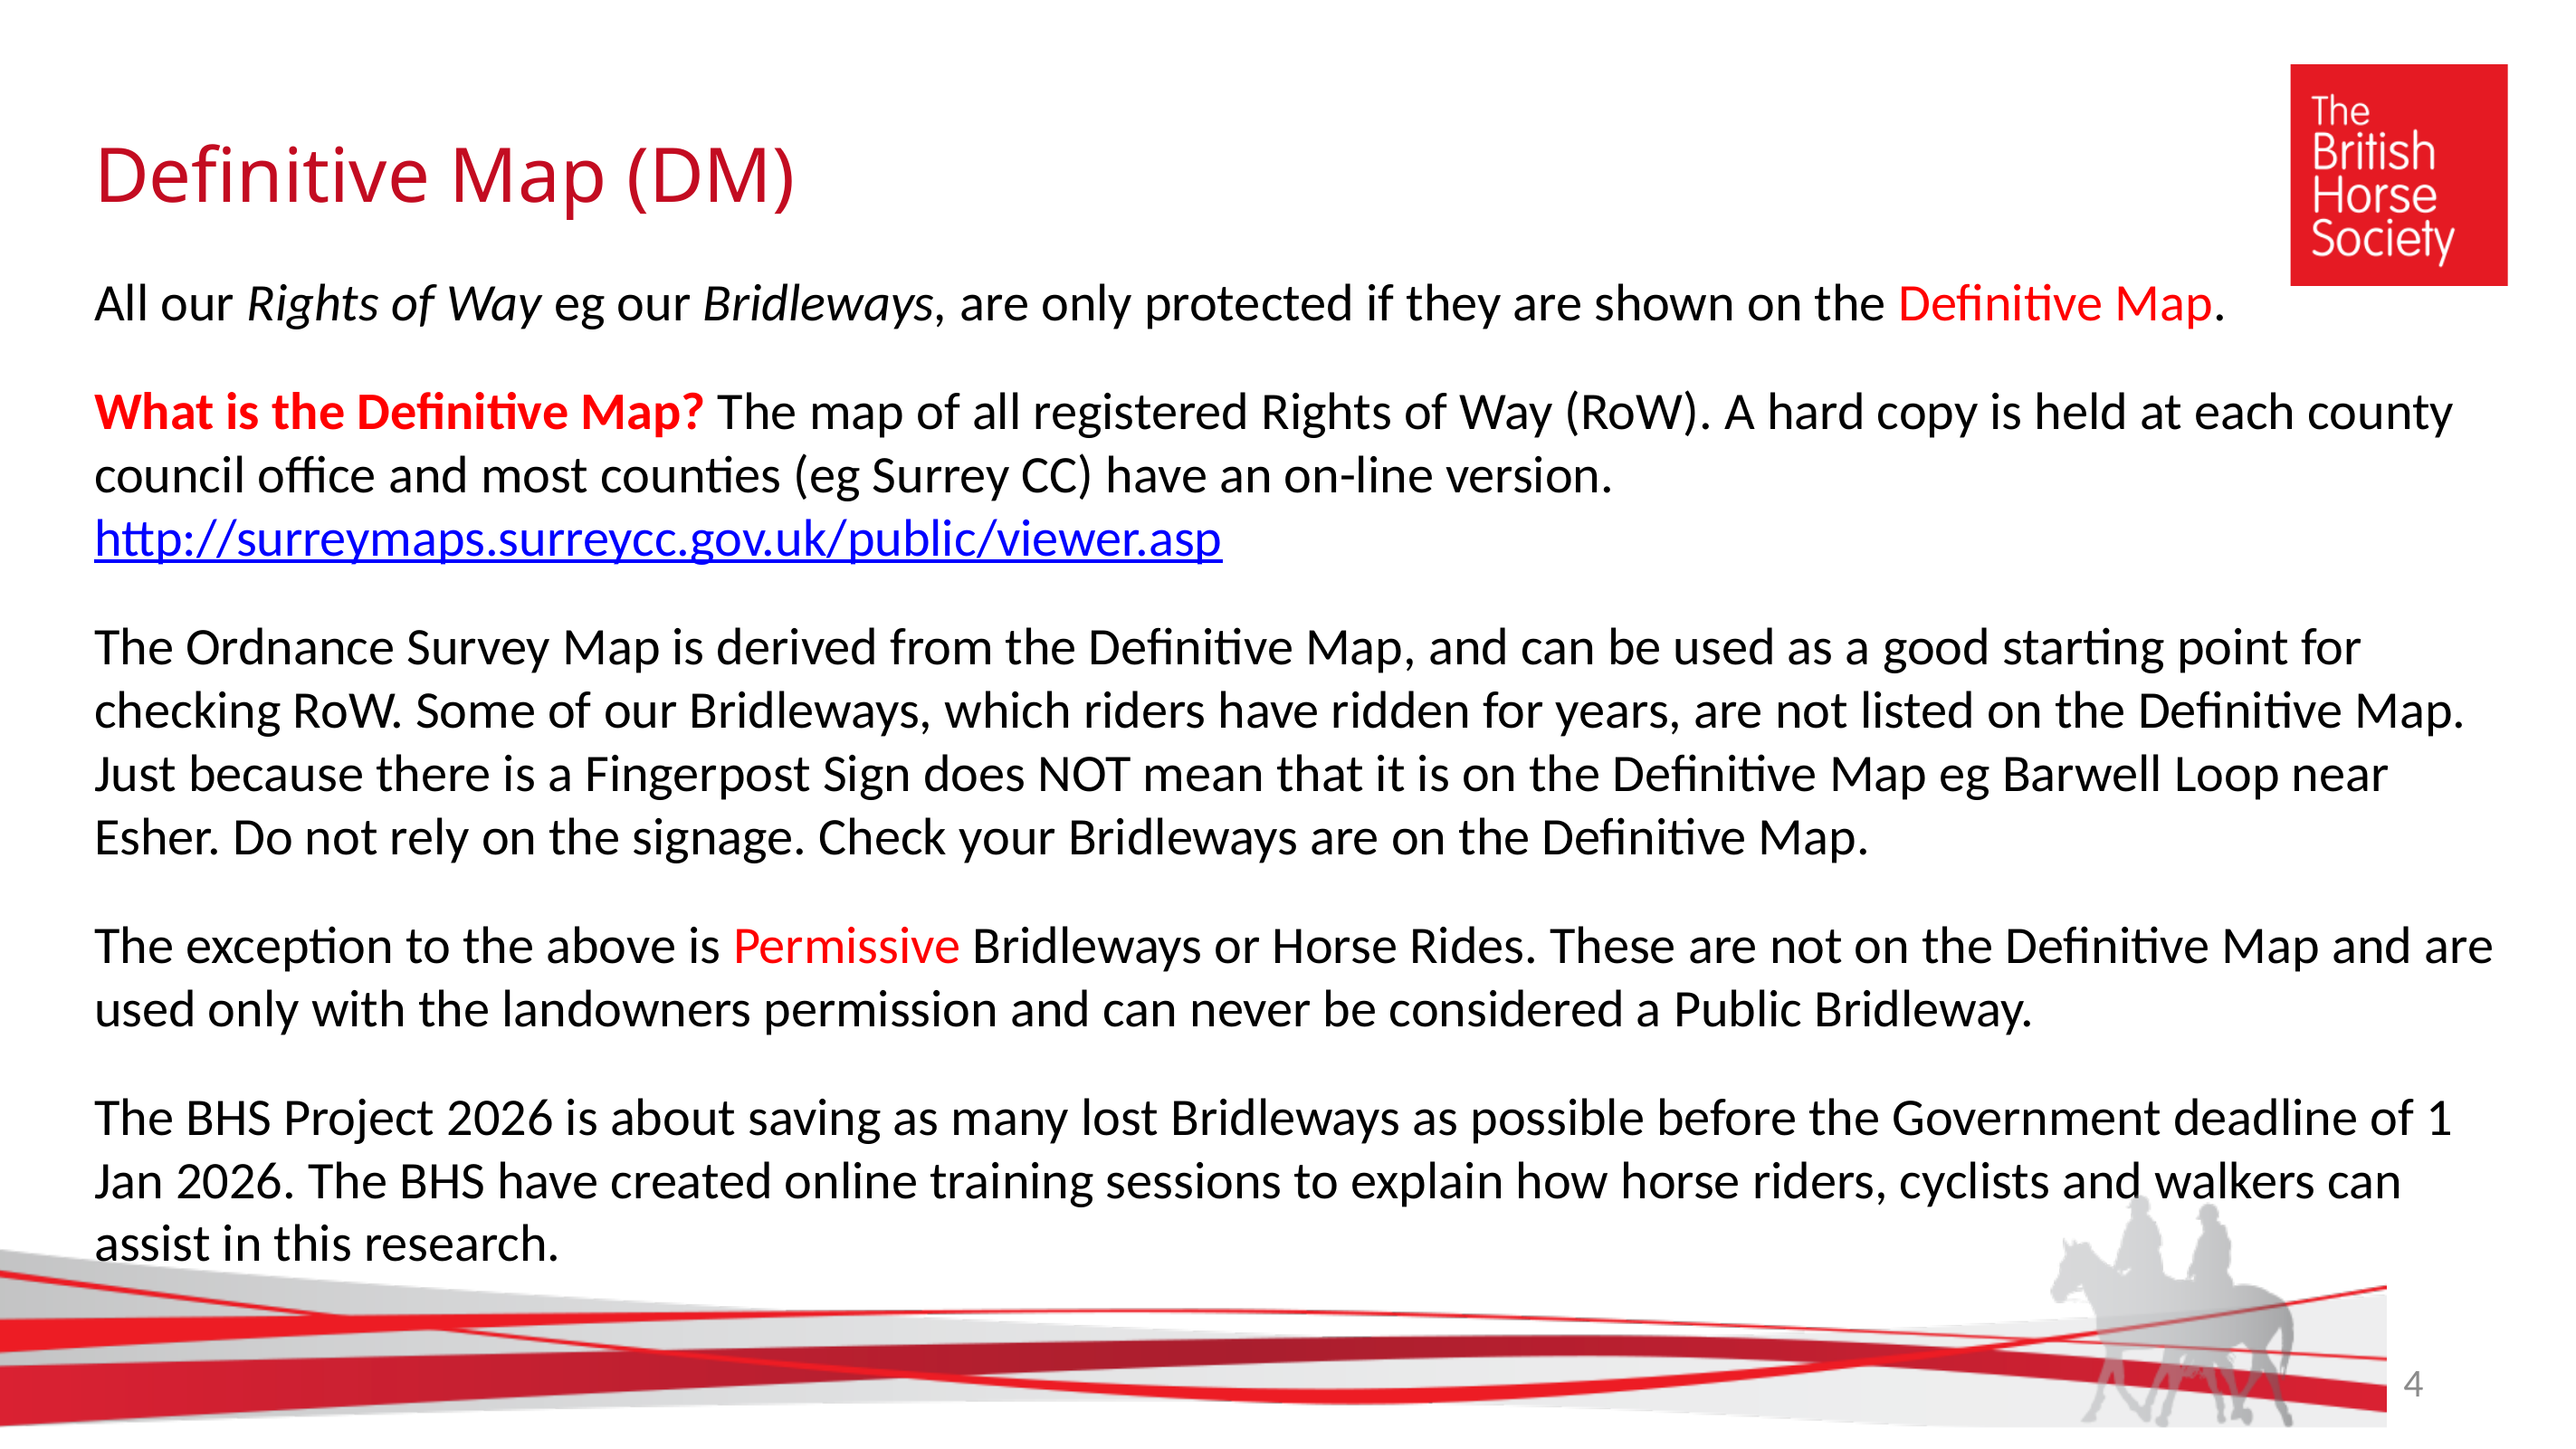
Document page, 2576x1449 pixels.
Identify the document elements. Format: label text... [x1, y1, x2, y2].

picture [2290, 63, 2508, 286]
text_box Definitive Map (DM) [81, 119, 1426, 224]
text_box All our Rights of Way eg our Bridleways, are only protected if they are shown on the Definitive Map. What is the Definitive Map? The map of all registered Rights of Way (RoW). A hard copy is held at each county council office and most counties (eg Surrey CC) have an on-line version. http://surreymaps.surreycc.gov.uk/public/viewer.asp The Ordnance Survey Map is derived from the Definitive Map, and can be used as a good starting point for checking RoW. Some of our Bridleways, which riders have ridden for years, are not listed on the Definitive Map. Just because there is a Fingerpost Sign does NOT mean that it is on the Definitive Map eg Barwell Loop near Esher. Do not rely on the signage. Check your Bridleways are on the Definitive Map. The exception to the above is Permissive Bridleways or Horse Rides. These are not on the Definitive Map and are used only with the landowners permission and can never be considered a Public Bridleway. The BHS Project 2026 is about saving as many lost Bridleways as possible before the Government deadline of 1 Jan 2026. The BHS have created online training sessions to explain how horse riders, cyclists and walkers can assist in this research. [81, 261, 2508, 1280]
picture [0, 1182, 2388, 1449]
slide_number 4 [2394, 1342, 2447, 1420]
